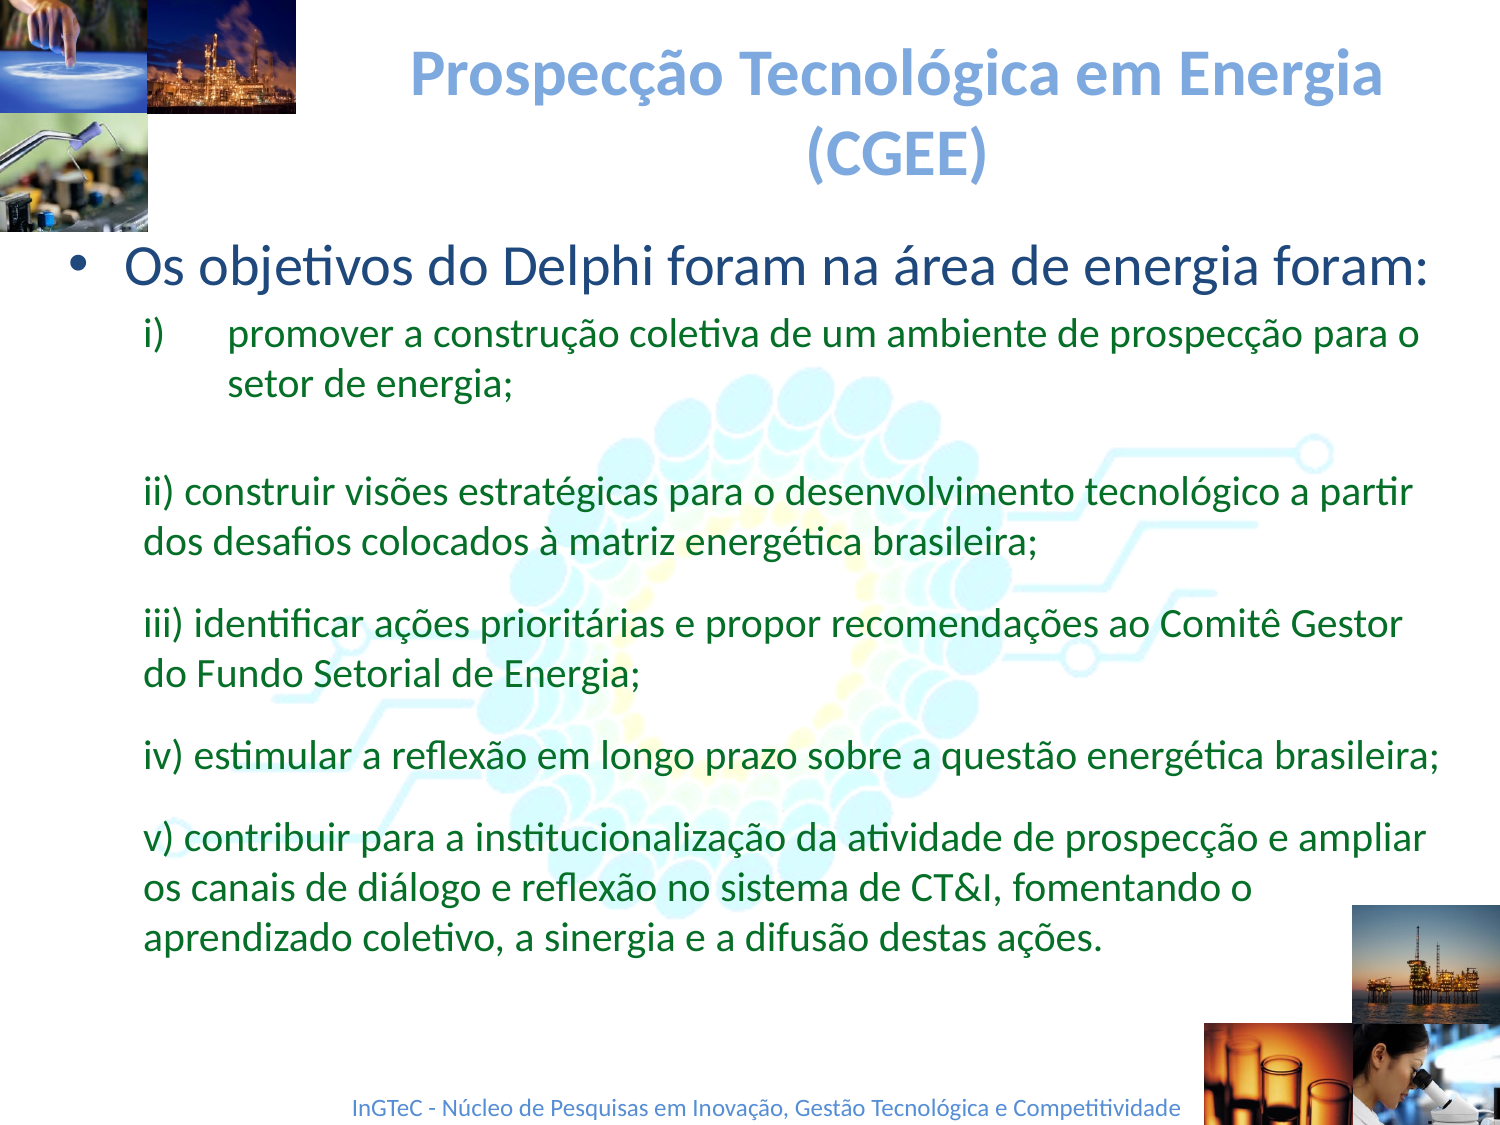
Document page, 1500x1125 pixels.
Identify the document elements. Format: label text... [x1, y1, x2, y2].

picture [1204, 905, 1500, 1125]
list Os objetivos do Delphi foram na área de energia foram: promover a construção coletiva de um ambiente de prospecção para o setor de energia; ii) construir visões estratégicas para o desenvolvimento tecnológico a partir dos desafios colocados à matriz energética brasileira; iii) identificar ações prioritárias e propor recomendações ao Comitê Gestor do Fundo Setorial de Energia; iv) estimular a reflexão em longo prazo sobre a questão energética brasileira; v) contribuir para a institucionalização da atividade de prospecção e ampliar os canais de diálogo e reflexão no sistema de CT&I, fomentando o aprendizado coletivo, a sinergia e a difusão destas ações. [53, 219, 1459, 1071]
picture [0, 0, 296, 232]
title Prospecção Tecnológica em Energia (CGEE) [312, 20, 1483, 197]
